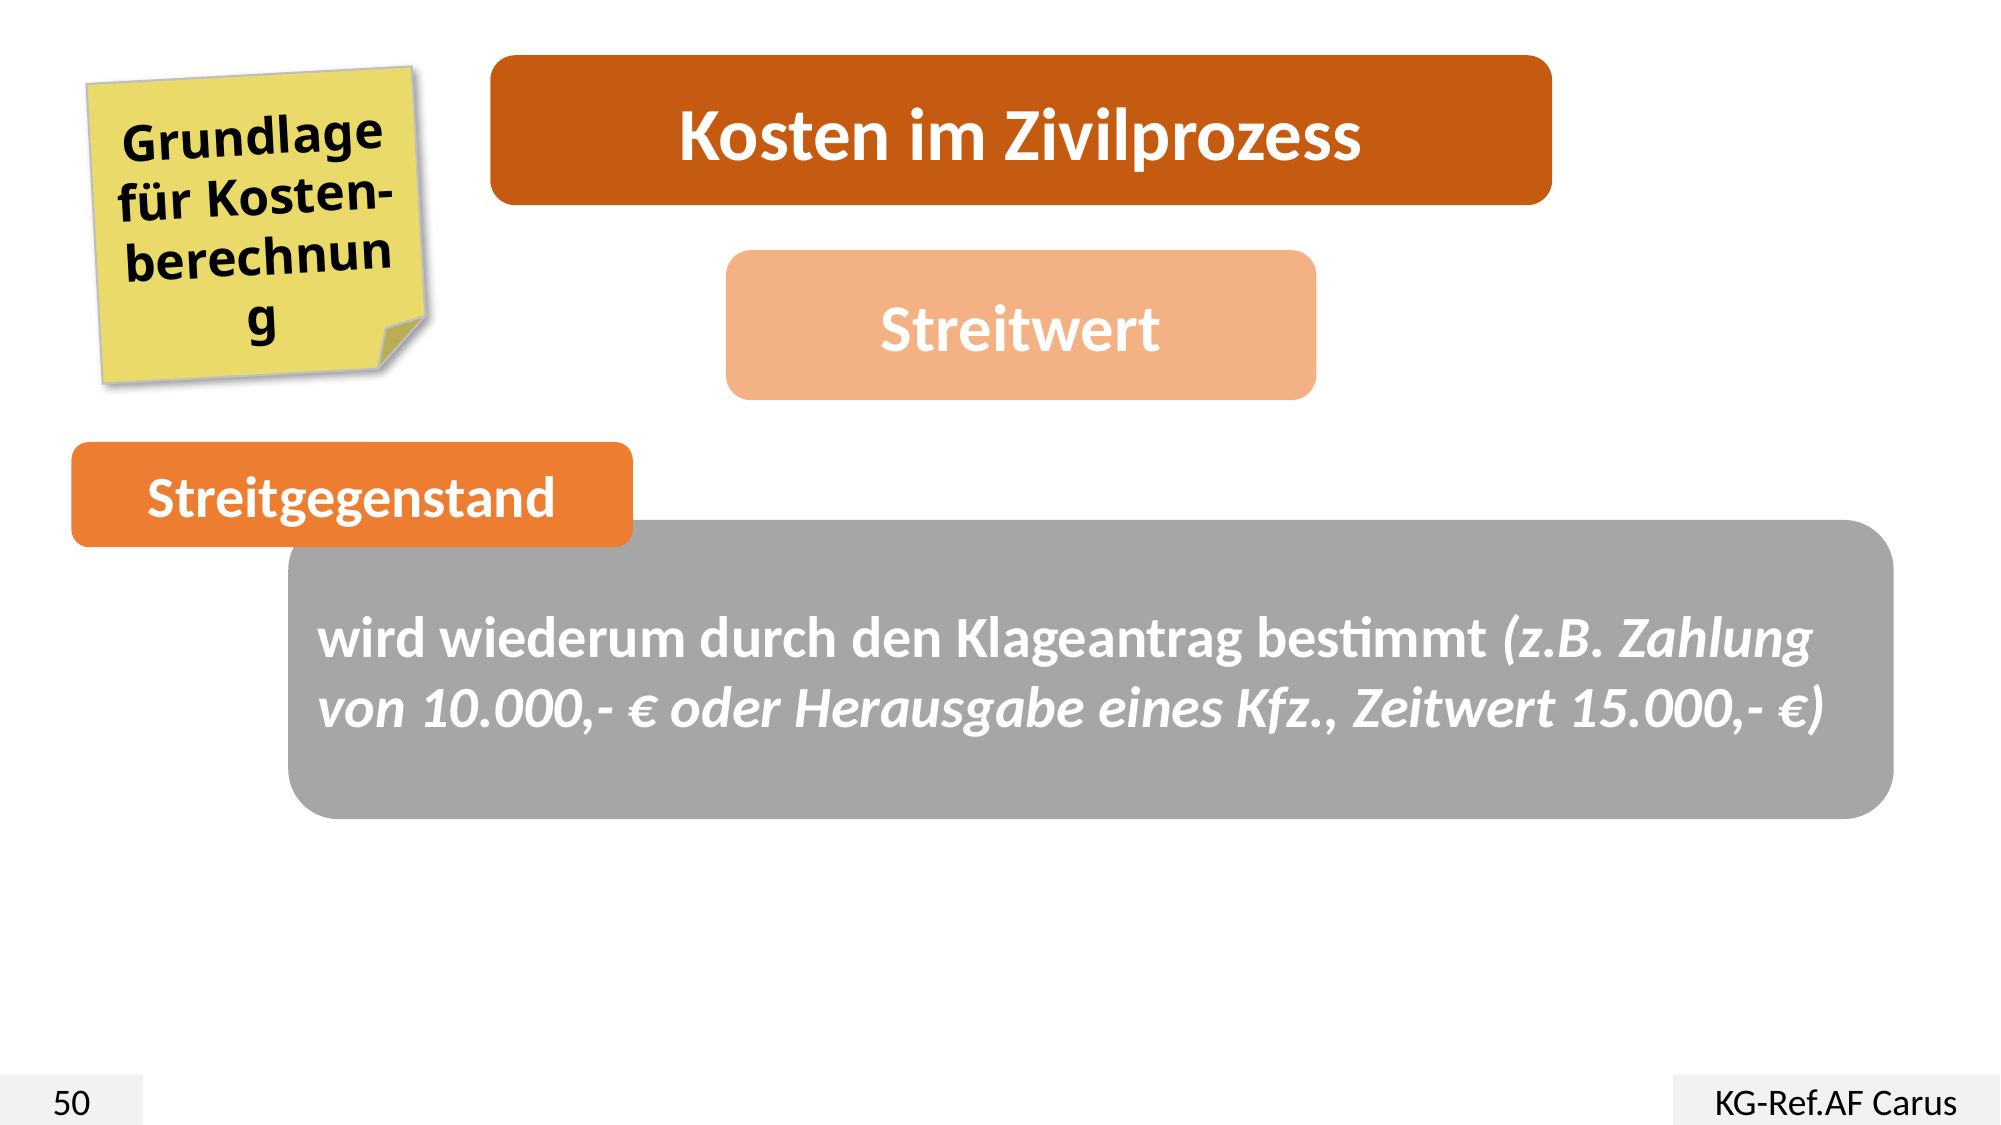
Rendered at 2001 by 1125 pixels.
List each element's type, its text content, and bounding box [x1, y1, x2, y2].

text_box Kosten im Zivilprozess [489, 54, 1554, 207]
text_box KG-Ref.AF Carus [1672, 1074, 2000, 1125]
text_box Streitgegenstand [70, 440, 634, 549]
text_box wird wiederum durch den Klageantrag bestimmt (z.B. Zahlung von 10.000,- € oder Herausgabe eines Kfz., Zeitwert 15.000,- €) [287, 518, 1895, 821]
text_box Streitwert [724, 249, 1318, 402]
text_box 50 [0, 1074, 144, 1125]
text_box Grundlage für Kosten- berechnung [85, 65, 429, 385]
